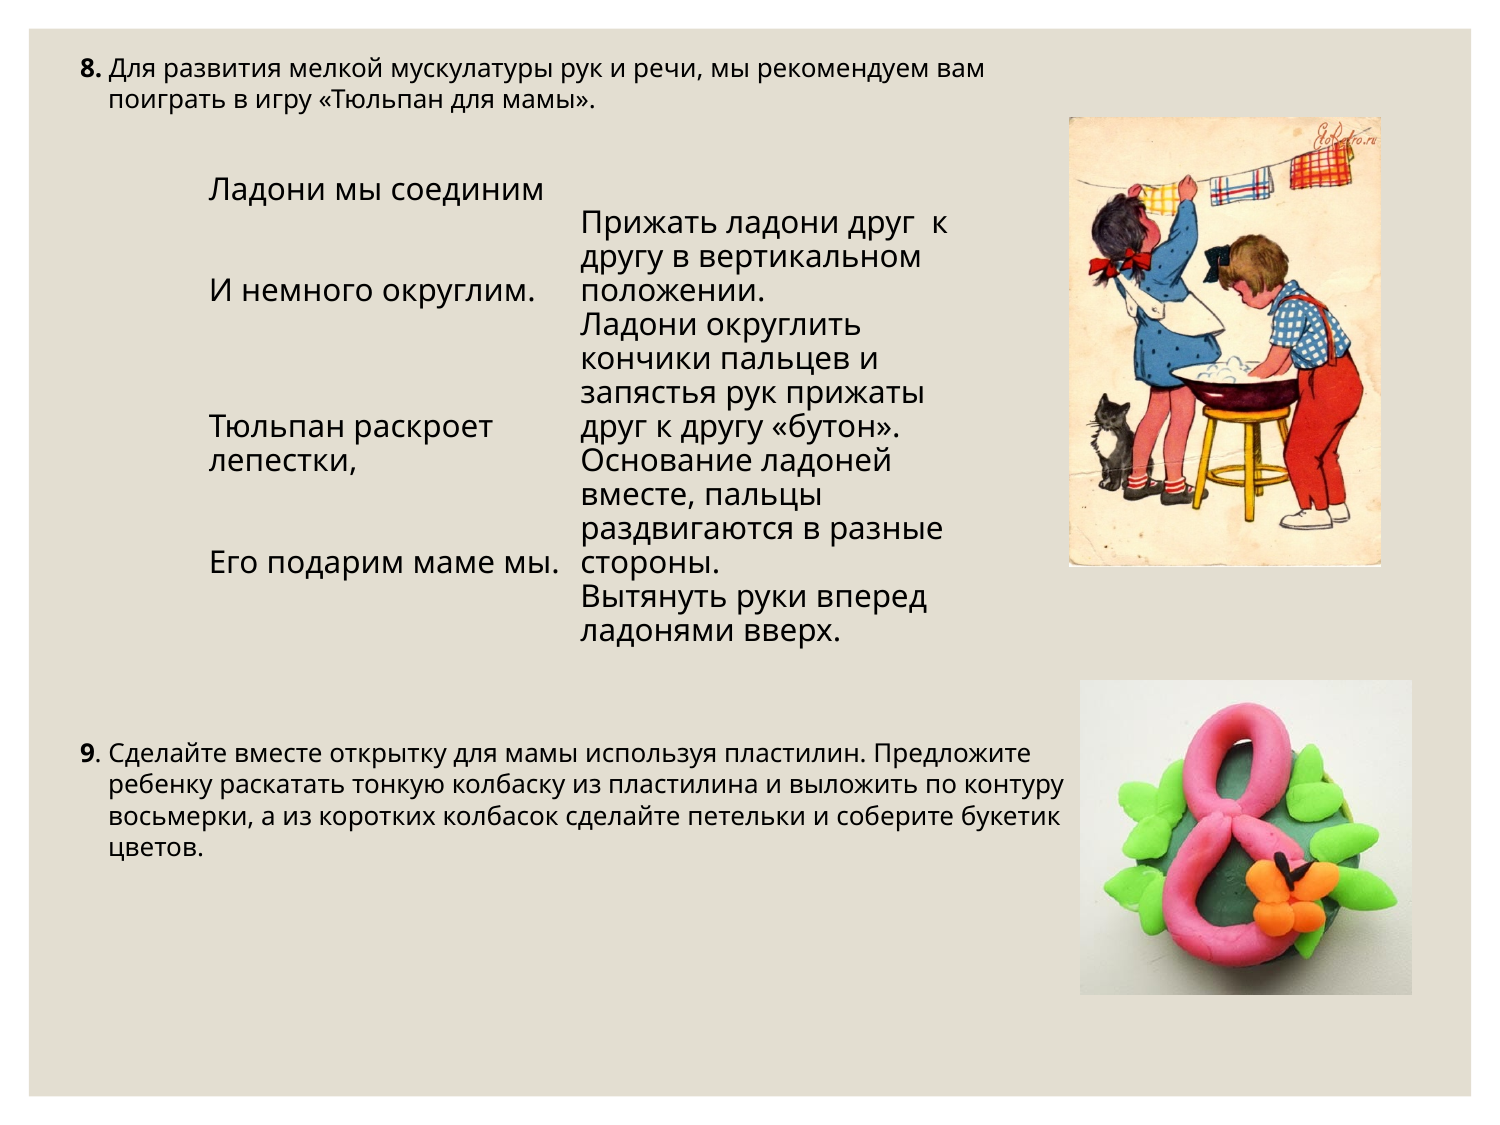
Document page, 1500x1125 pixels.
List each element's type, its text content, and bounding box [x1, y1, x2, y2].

picture [1080, 680, 1412, 995]
list 8. Для развития мелкой мускулатуры рук и речи, мы рекомендуем вам поиграть в игру «Тюльпан для мамы». 9. Сделайте вместе открытку для мамы используя пластилин. Предложите ребенку раскатать тонкую колбаску из пластилина и выложить по контуру восьмерки, а из коротких колбасок сделайте петельки и соберите букетик цветов. [64, 44, 1097, 877]
picture [1069, 117, 1381, 567]
